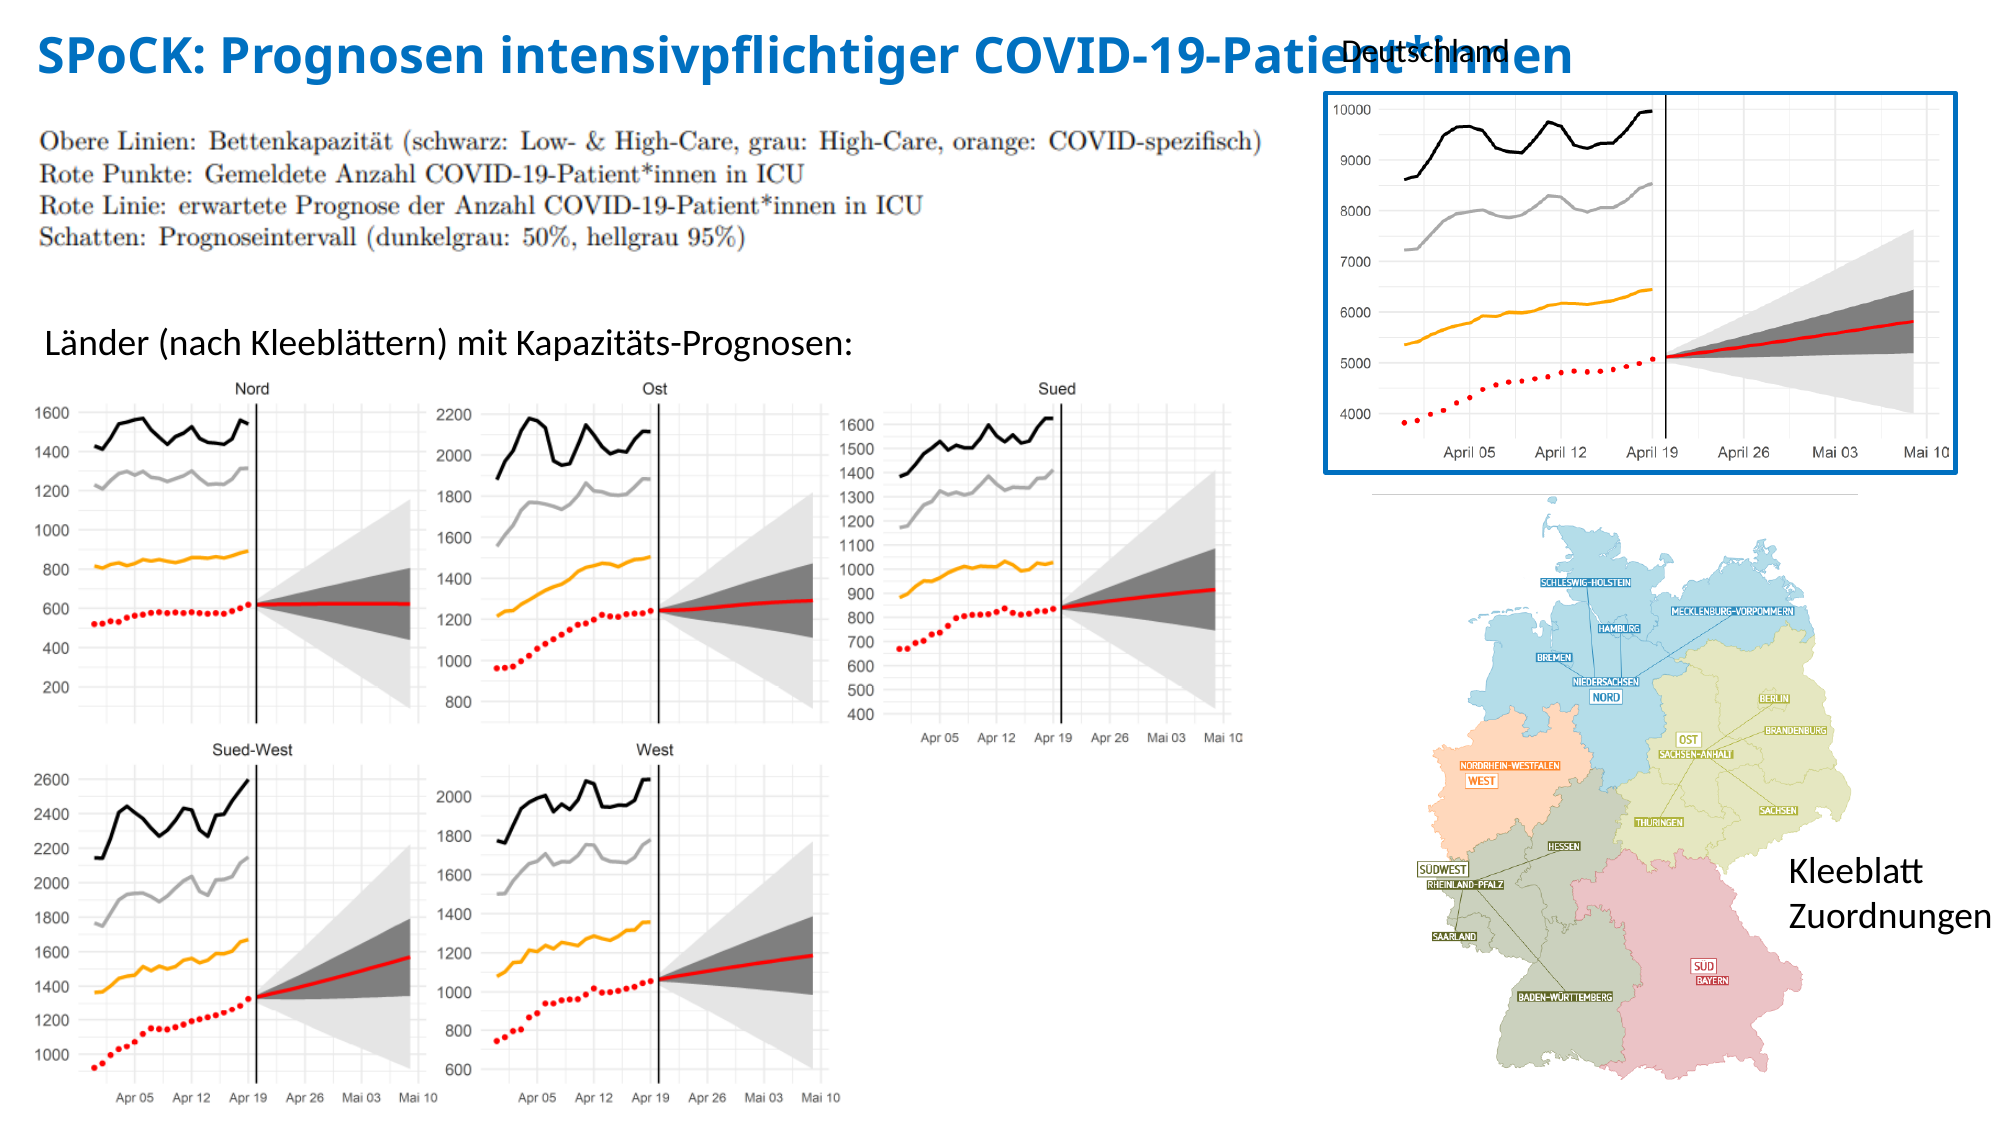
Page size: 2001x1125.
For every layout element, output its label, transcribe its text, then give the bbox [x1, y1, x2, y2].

text_box Länder (nach Kleeblättern) mit Kapazitäts-Prognosen: [29, 310, 905, 371]
picture [1372, 494, 1858, 1118]
text_box Deutschland [1326, 22, 1552, 77]
picture [29, 120, 1266, 267]
text_box SPoCK: Prognosen intensivpflichtiger COVID-19-Patient*innen [9, 0, 1993, 93]
picture [21, 377, 1249, 1118]
picture [1327, 95, 1954, 471]
text_box Kleeblatt Zuordnungen [1858, 838, 2000, 944]
